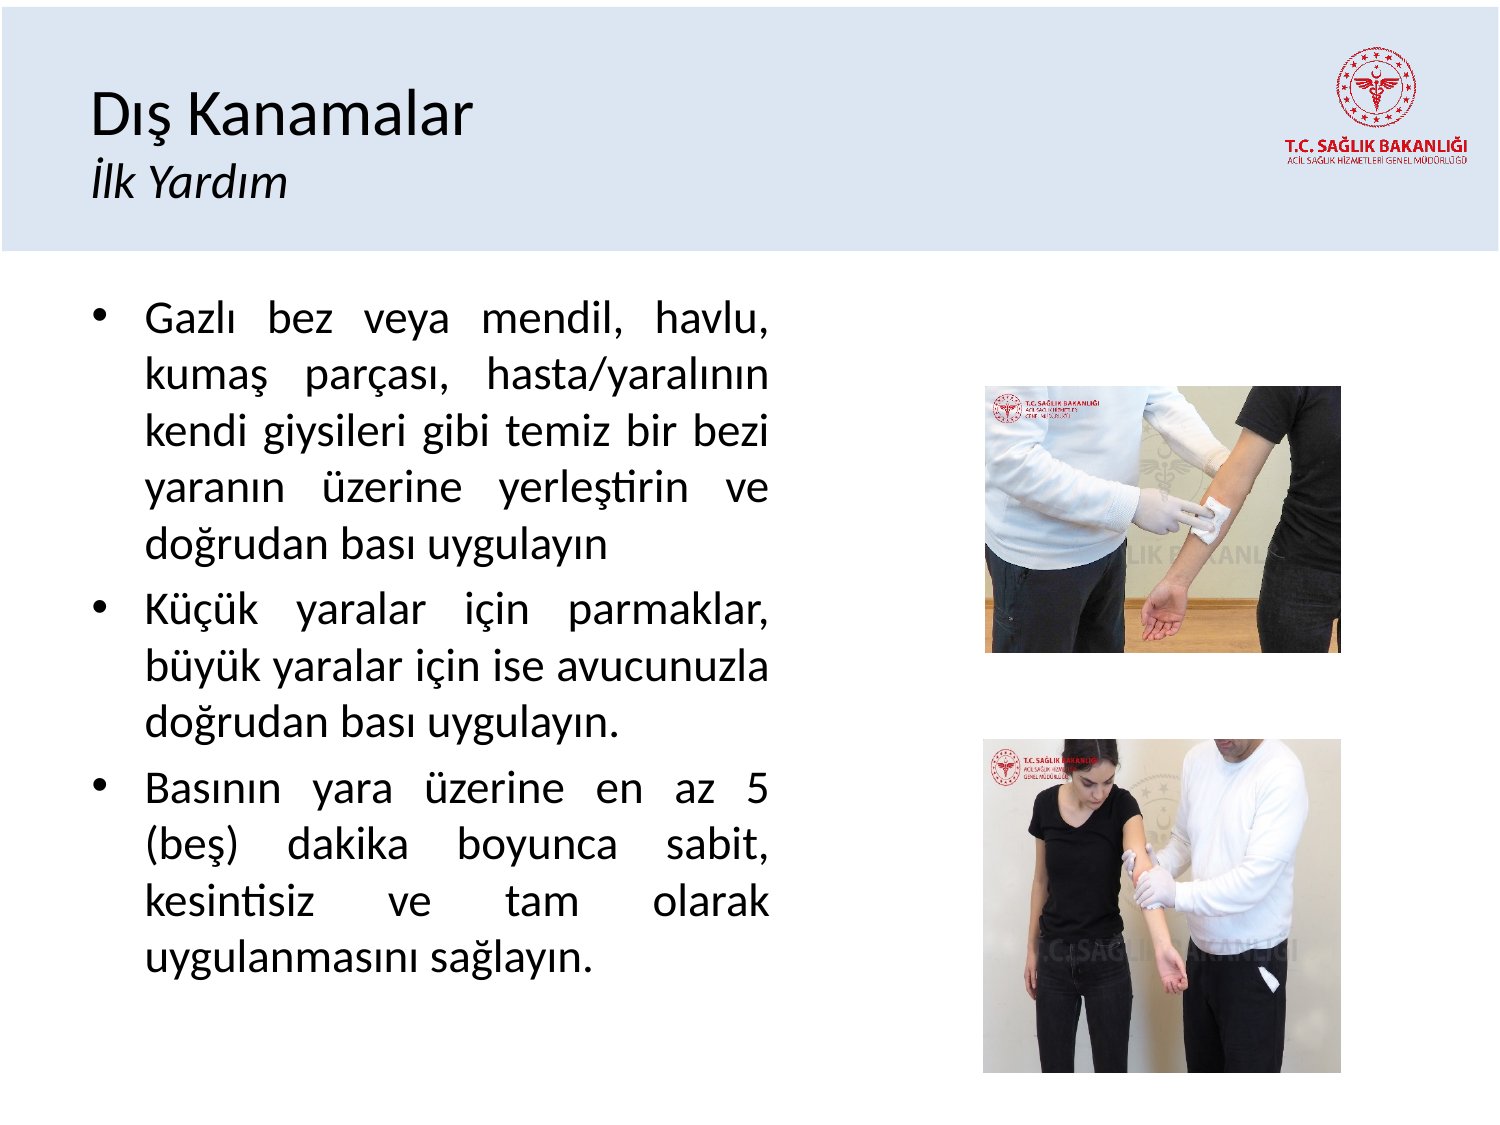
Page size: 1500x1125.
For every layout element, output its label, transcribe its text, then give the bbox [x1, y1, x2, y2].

picture [985, 386, 1341, 653]
text_box [0, 5, 1500, 253]
list Gazlı bez veya mendil, havlu, kumaş parçası, hasta/yaralının kendi giysileri gibi temiz bir bezi yaranın üzerine yerleştirin ve doğrudan bası uygulayın Küçük yaralar için parmaklar, büyük yaralar için ise avucunuzla doğrudan bası uygulayın. Basının yara üzerine en az 5 (beş) dakika boyunca sabit, kesintisiz ve tam olarak uygulanmasını sağlayın. [76, 278, 786, 1047]
picture [1285, 47, 1467, 166]
picture [983, 739, 1341, 1074]
title Dış Kanamalar İlk Yardım [75, 45, 762, 233]
